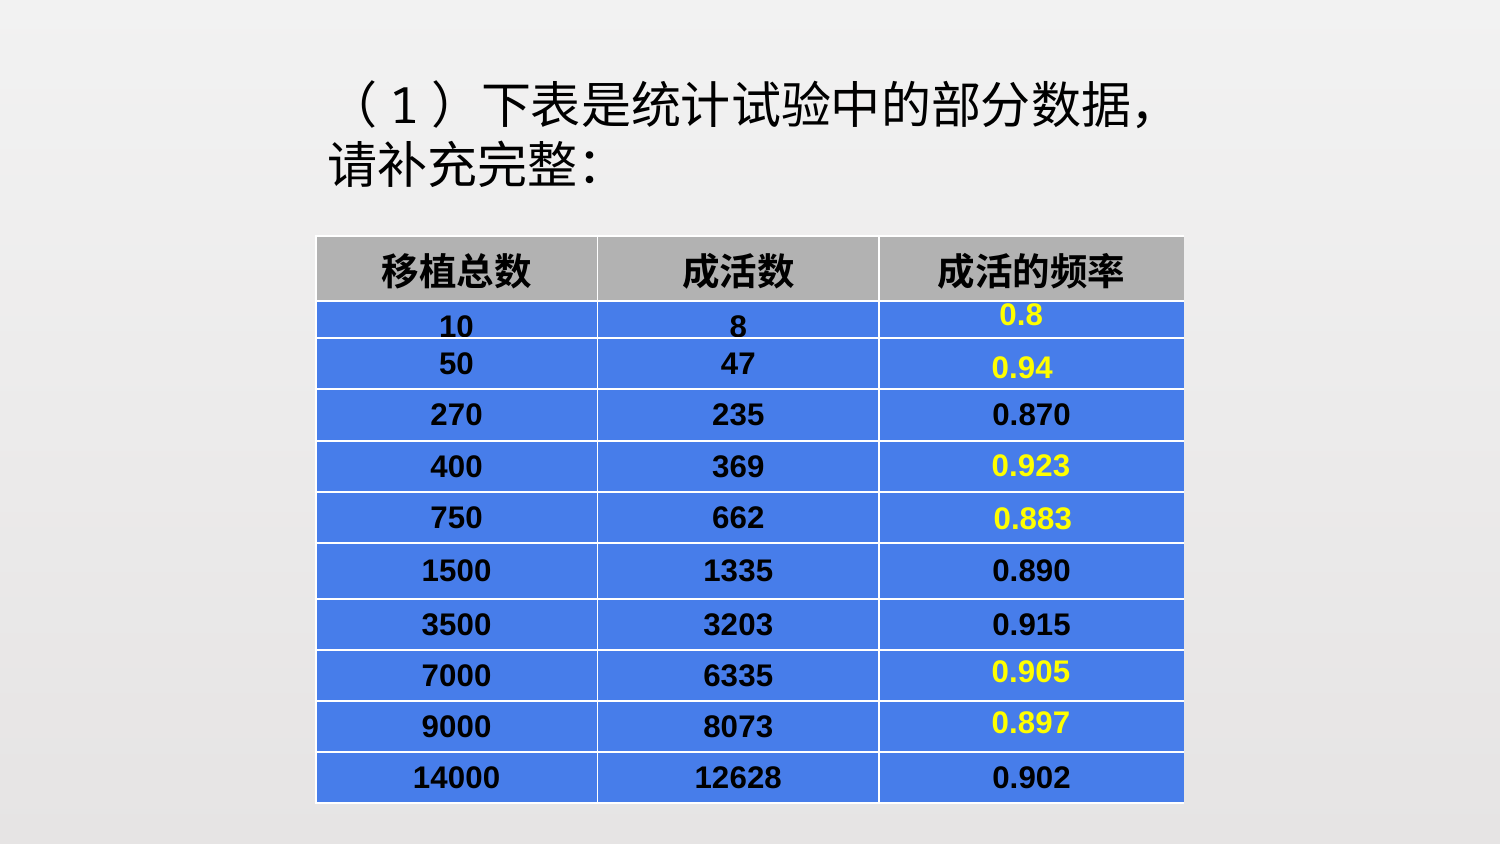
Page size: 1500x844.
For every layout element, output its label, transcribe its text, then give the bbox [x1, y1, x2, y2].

table_cell 3500 [317, 600, 597, 649]
table_cell 12628 [598, 753, 878, 802]
table_cell 0.890 [880, 544, 1184, 598]
table_cell 270 [317, 390, 597, 440]
table_header 成活数 [598, 237, 878, 300]
table_cell 7000 [317, 651, 597, 700]
table_header 50 [317, 339, 597, 388]
table_cell 10 [317, 302, 597, 337]
table_header [880, 339, 1184, 388]
text_box 0.897 [980, 696, 1082, 746]
table_cell 400 [317, 442, 597, 491]
table_cell 8 [598, 302, 878, 337]
text_box 0.923 [980, 439, 1082, 488]
table_cell 14000 [317, 753, 597, 802]
text_box 0.905 [980, 646, 1082, 695]
table_cell [880, 493, 982, 542]
table_cell 0.870 [880, 390, 1184, 440]
text_box 0.8 [988, 288, 1055, 337]
table_header 成活的频率 [880, 237, 1184, 300]
table_cell [880, 302, 988, 337]
table_header 移植总数 [317, 237, 597, 300]
table_cell 3203 [598, 600, 878, 649]
table_cell 662 [598, 493, 878, 542]
table_cell [880, 702, 1184, 751]
table_cell 235 [598, 390, 878, 440]
text_box 0.883 [982, 492, 1084, 542]
table_cell 750 [317, 493, 597, 542]
table_cell 1500 [317, 544, 597, 598]
table_cell 369 [598, 442, 878, 491]
table_cell [1084, 493, 1184, 542]
table_cell 0.902 [880, 753, 1184, 802]
table_cell [880, 651, 1184, 700]
table_header 47 [598, 339, 878, 388]
table_cell 6335 [598, 651, 878, 700]
text_box 0.94 [980, 341, 1065, 391]
table_cell 0.915 [880, 600, 1184, 649]
table_cell 8073 [598, 702, 878, 751]
table_cell 1335 [598, 544, 878, 598]
text_box （1）下表是统计试验中的部分数据，请补充完整： [315, 67, 1193, 199]
table_cell 9000 [317, 702, 597, 751]
table_cell [1055, 302, 1184, 337]
table_cell [880, 442, 1184, 491]
